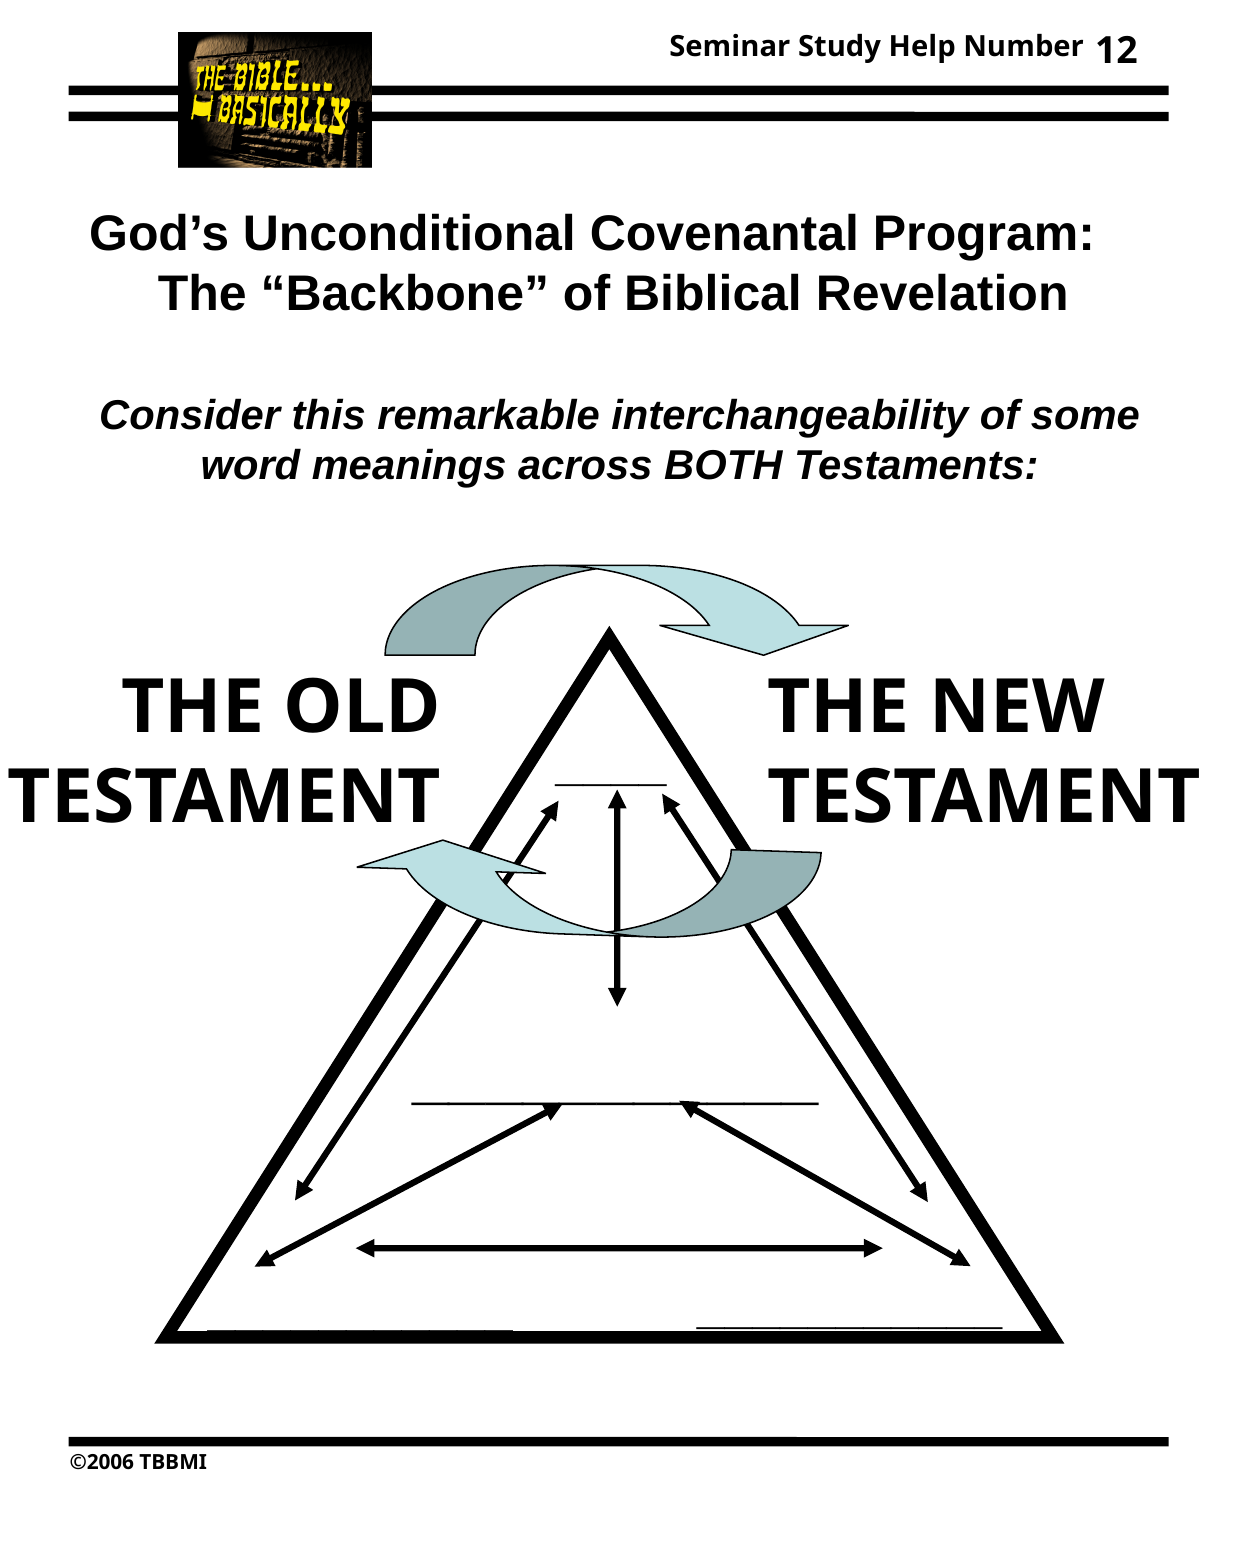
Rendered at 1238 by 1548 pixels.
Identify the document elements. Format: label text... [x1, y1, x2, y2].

text_box [389, 565, 592, 635]
picture [178, 32, 372, 168]
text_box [0, 637, 1238, 1344]
text_box Consider this remarkable interchangeability of some word meanings across BOTH Testaments: [72, 380, 1168, 496]
text_box 12 [1054, 18, 1179, 79]
text_box God’s Unconditional Covenantal Program: The “Backbone” of Biblical Revelation [32, 193, 1195, 328]
text_box [389, 565, 849, 635]
